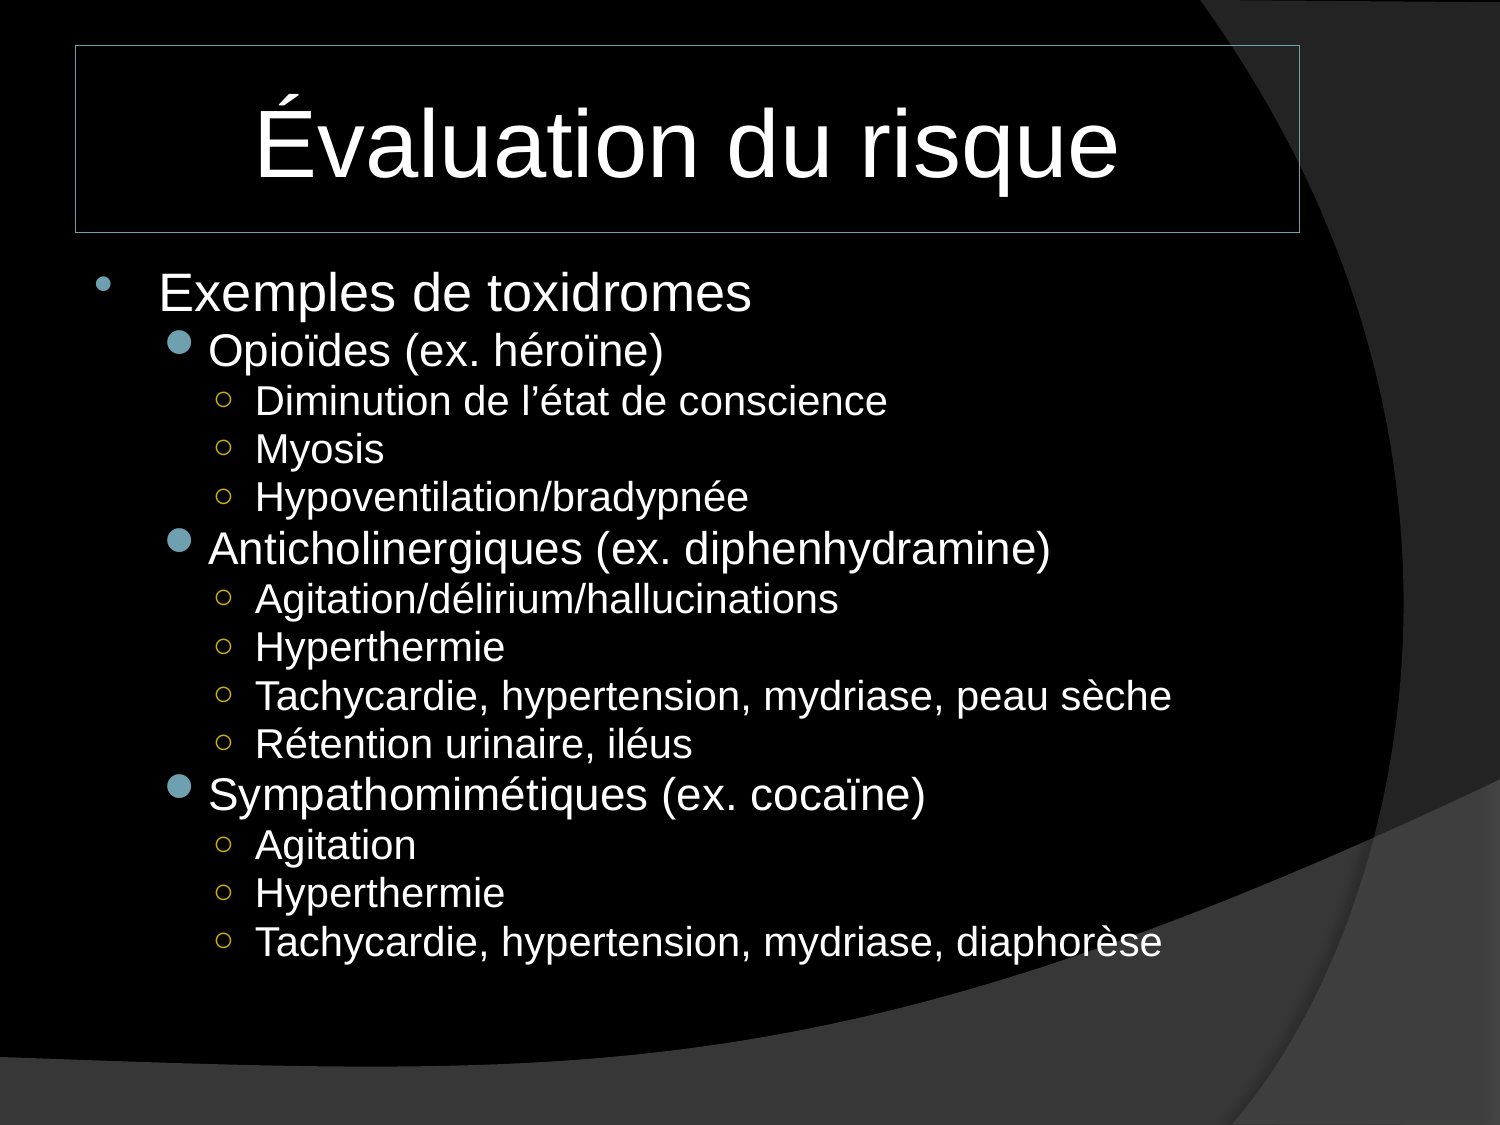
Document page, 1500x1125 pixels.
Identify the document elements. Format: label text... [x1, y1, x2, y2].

list Exemples de toxidromes Opioïdes (ex. héroïne) Diminution de l’état de conscience Myosis Hypoventilation/bradypnée Anticholinergiques (ex. diphenhydramine) Agitation/délirium/hallucinations Hyperthermie Tachycardie, hypertension, mydriase, peau sèche Rétention urinaire, iléus Sympathomimétiques (ex. cocaïne) Agitation Hyperthermie Tachycardie, hypertension, mydriase, diaphorèse [75, 262, 1300, 1005]
title Évaluation du risque [75, 45, 1300, 233]
